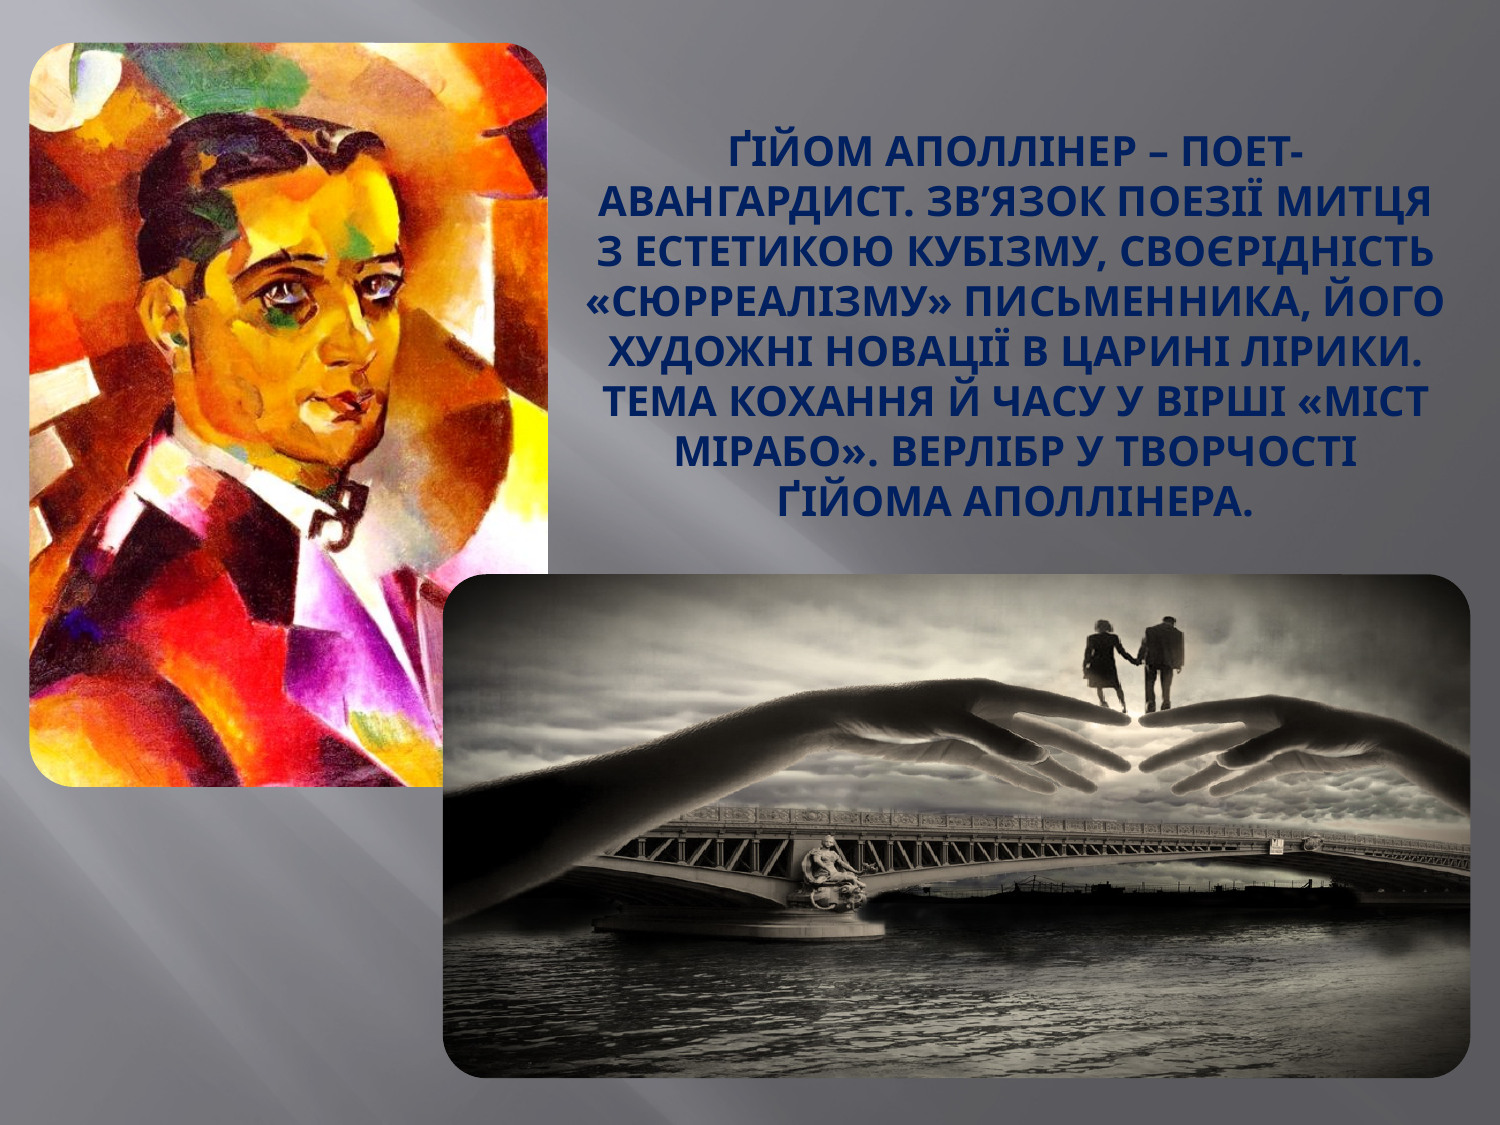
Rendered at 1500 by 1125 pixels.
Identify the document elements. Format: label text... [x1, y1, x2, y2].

picture [29, 42, 1471, 1079]
title Ґійом Аполлінер – поет-авангардист. Зв’язок поезії митця з естетикою кубізму, своєрідність «сюрреалізму» письменника, його художні новації в царині лірики. Тема кохання й часу у вірші «Міст Мірабо». Верлібр у творчості Ґійома Аполлінера. [572, 42, 1459, 525]
